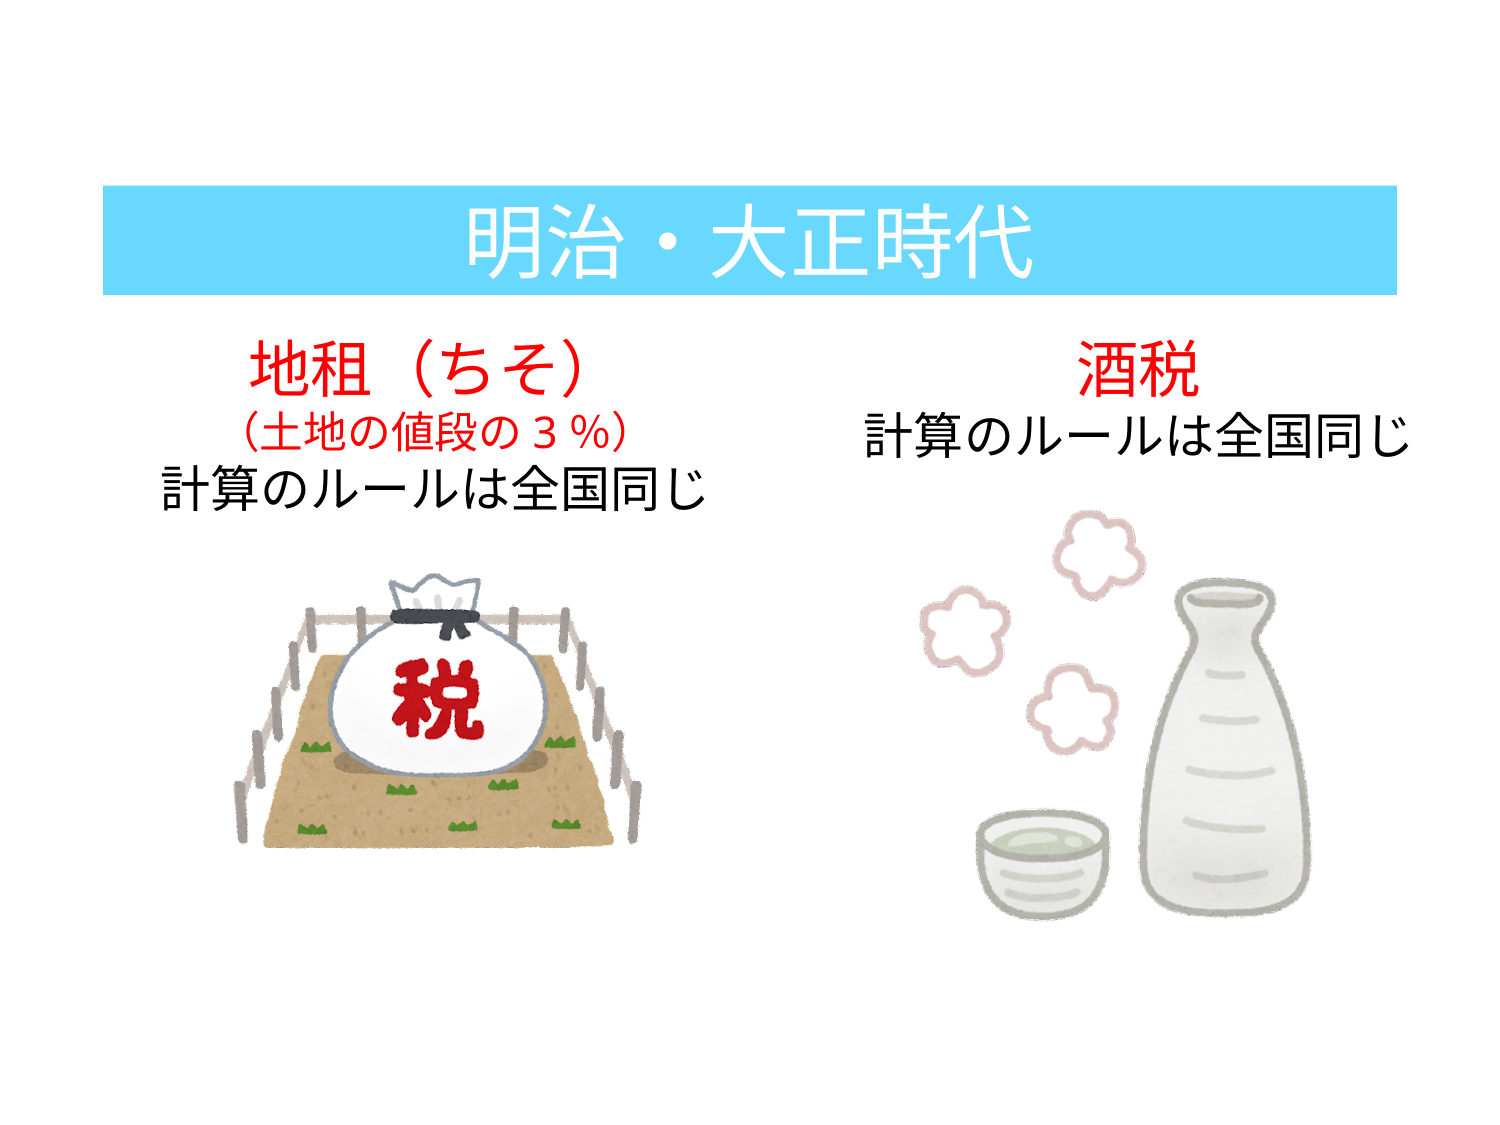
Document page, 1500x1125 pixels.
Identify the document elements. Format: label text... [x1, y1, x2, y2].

text_box 酒税 計算のルールは全国同じ [845, 322, 1433, 473]
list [222, 510, 655, 897]
text_box 地租（ちそ） （土地の値段の3％） 計算のルールは全国同じ [142, 322, 730, 525]
picture [905, 497, 1321, 939]
title 明治・大正時代 [103, 185, 1397, 295]
